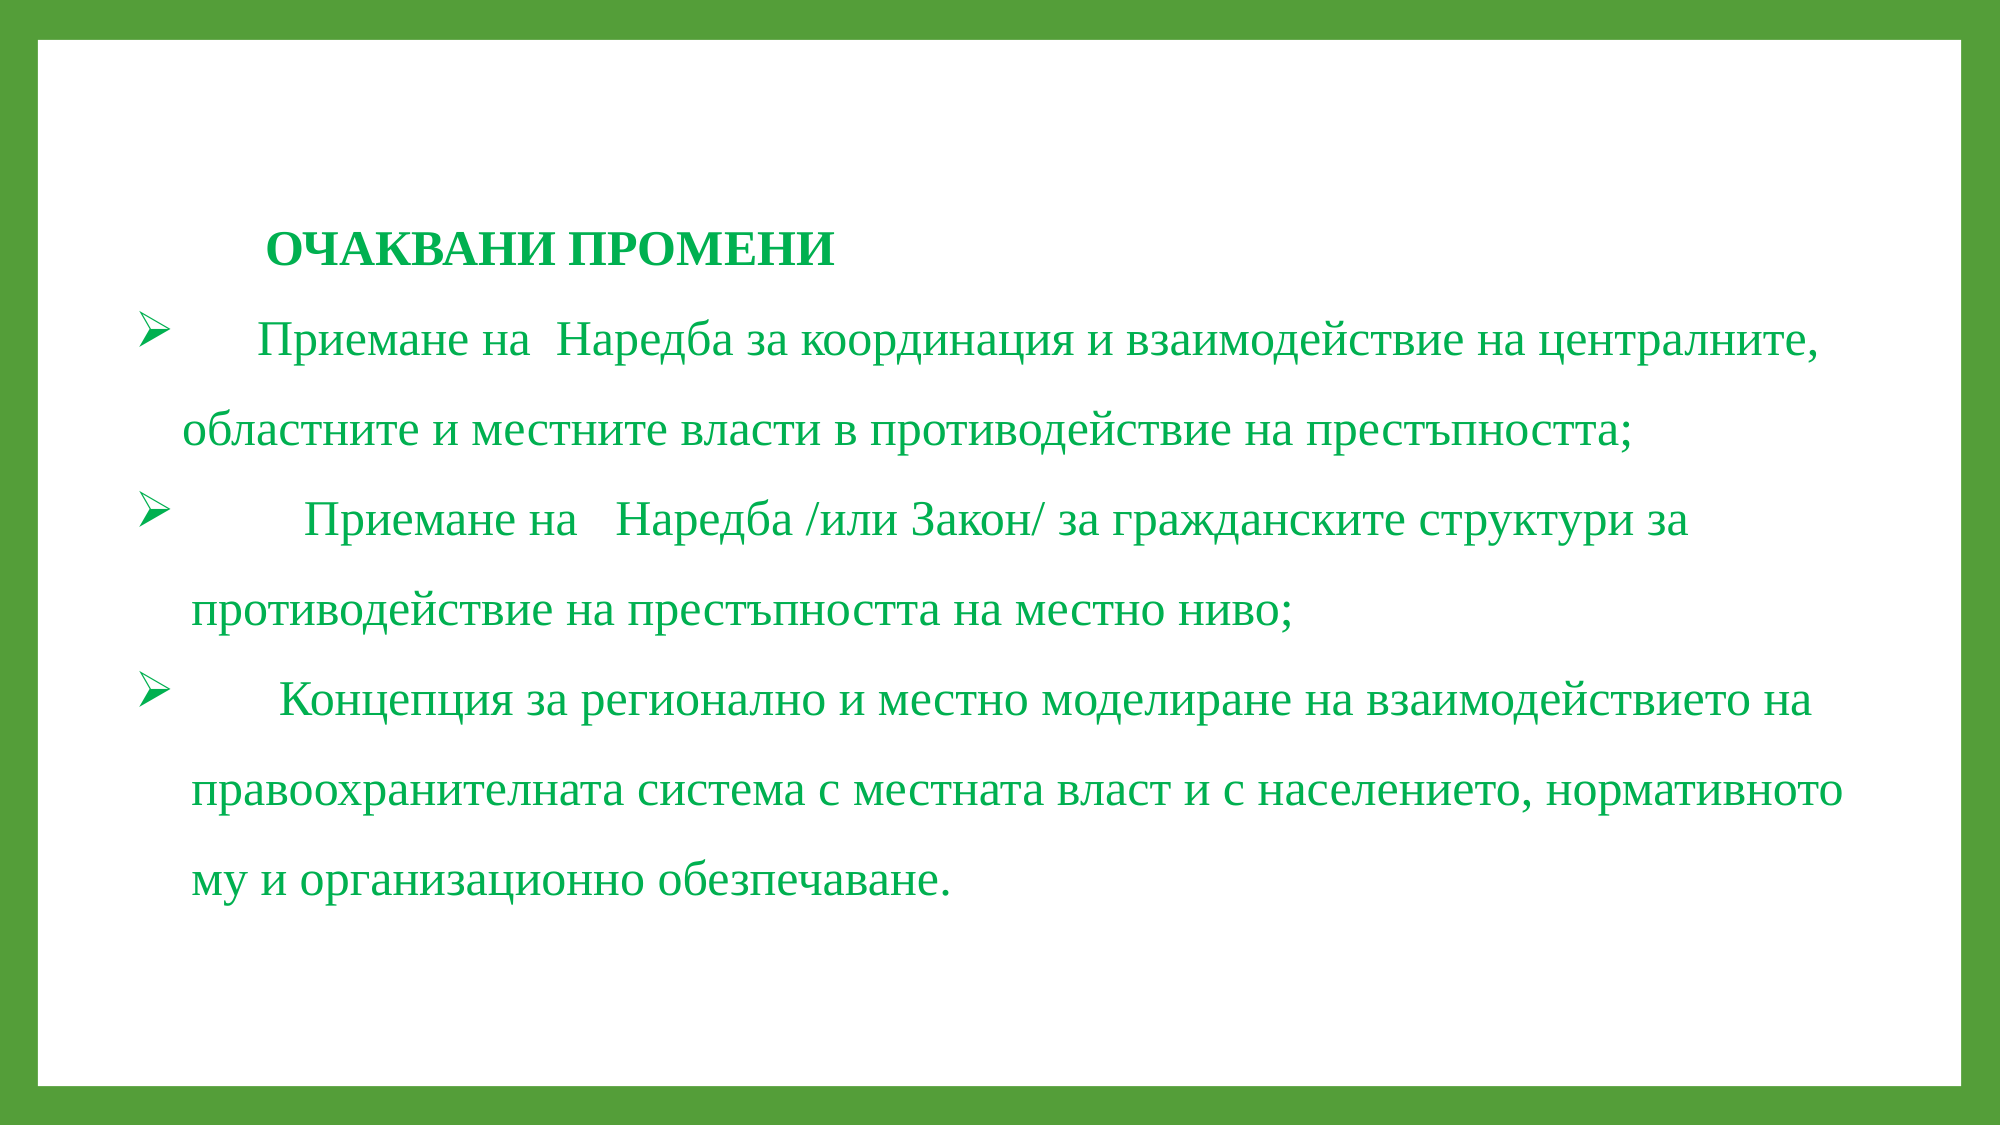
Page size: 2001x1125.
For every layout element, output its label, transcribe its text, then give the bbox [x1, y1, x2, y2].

text_box ОЧАКВАНИ ПРОМЕНИ Приемане на Наредба за координация и взаимодействие на централните, областните и местните власти в противодействие на престъпността; Приемане на Наредба /или Закон/ за гражданските структури за противодействие на престъпността на местно ниво; Концепция за регионално и местно моделиране на взаимодействието на правоохранителната система с местната власт и с населението, нормативното му и организационно обезпечаване. [120, 208, 1919, 1060]
